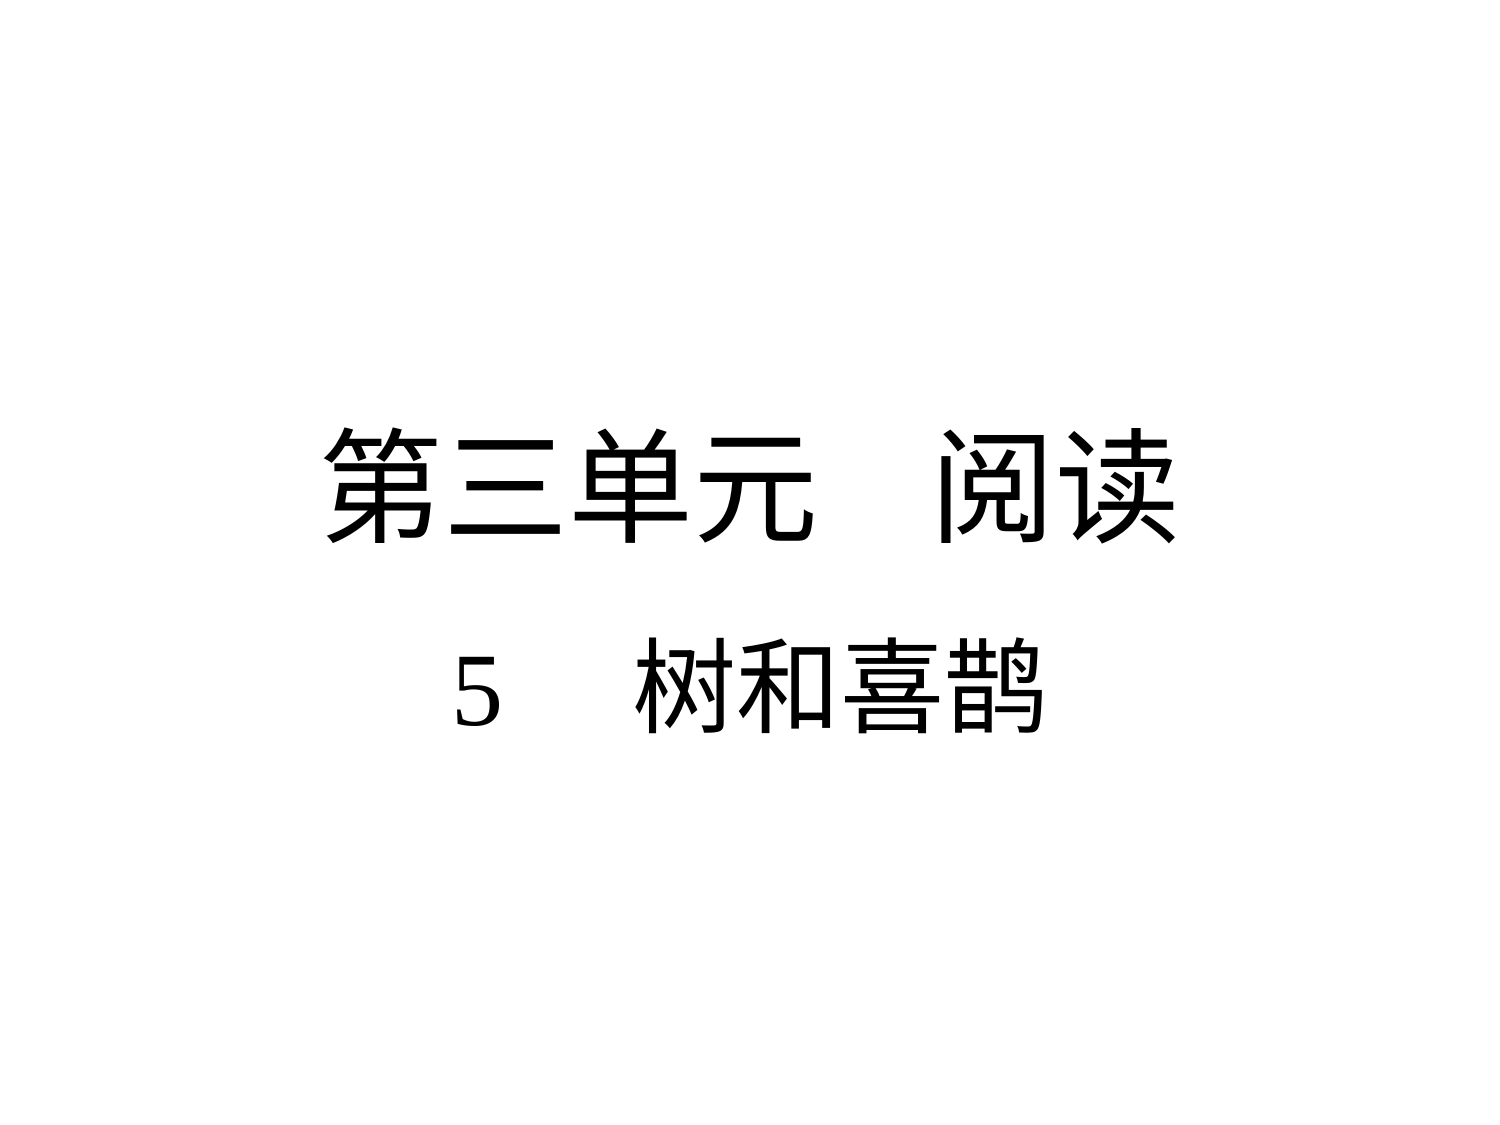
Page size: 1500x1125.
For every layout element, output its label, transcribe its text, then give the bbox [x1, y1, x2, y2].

text_box 第三单元 阅读 5 树和喜鹊 [8, 326, 1492, 754]
